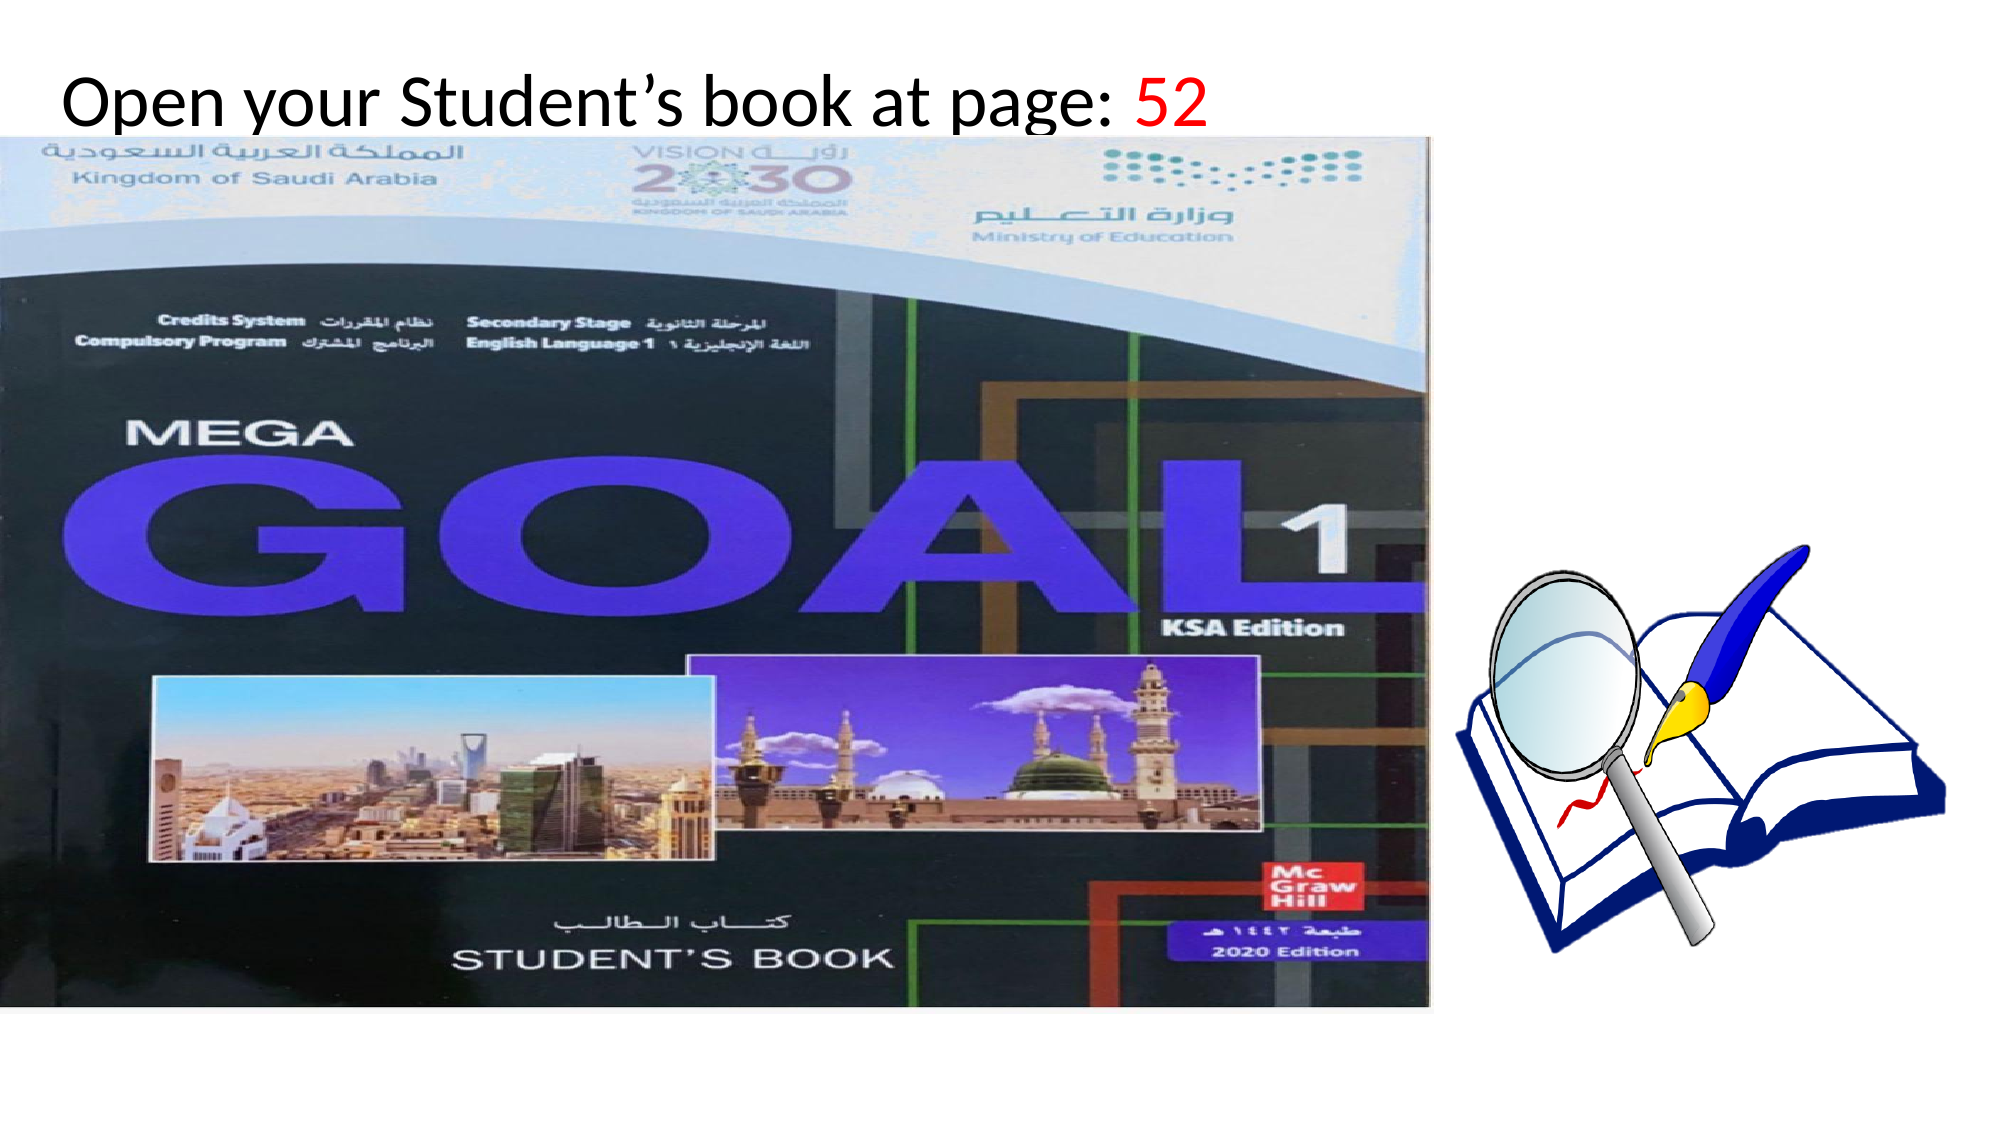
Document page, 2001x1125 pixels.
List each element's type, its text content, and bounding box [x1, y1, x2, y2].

text_box Open your Student’s book at page: 52 [42, 0, 1364, 135]
picture [0, 135, 1970, 1014]
